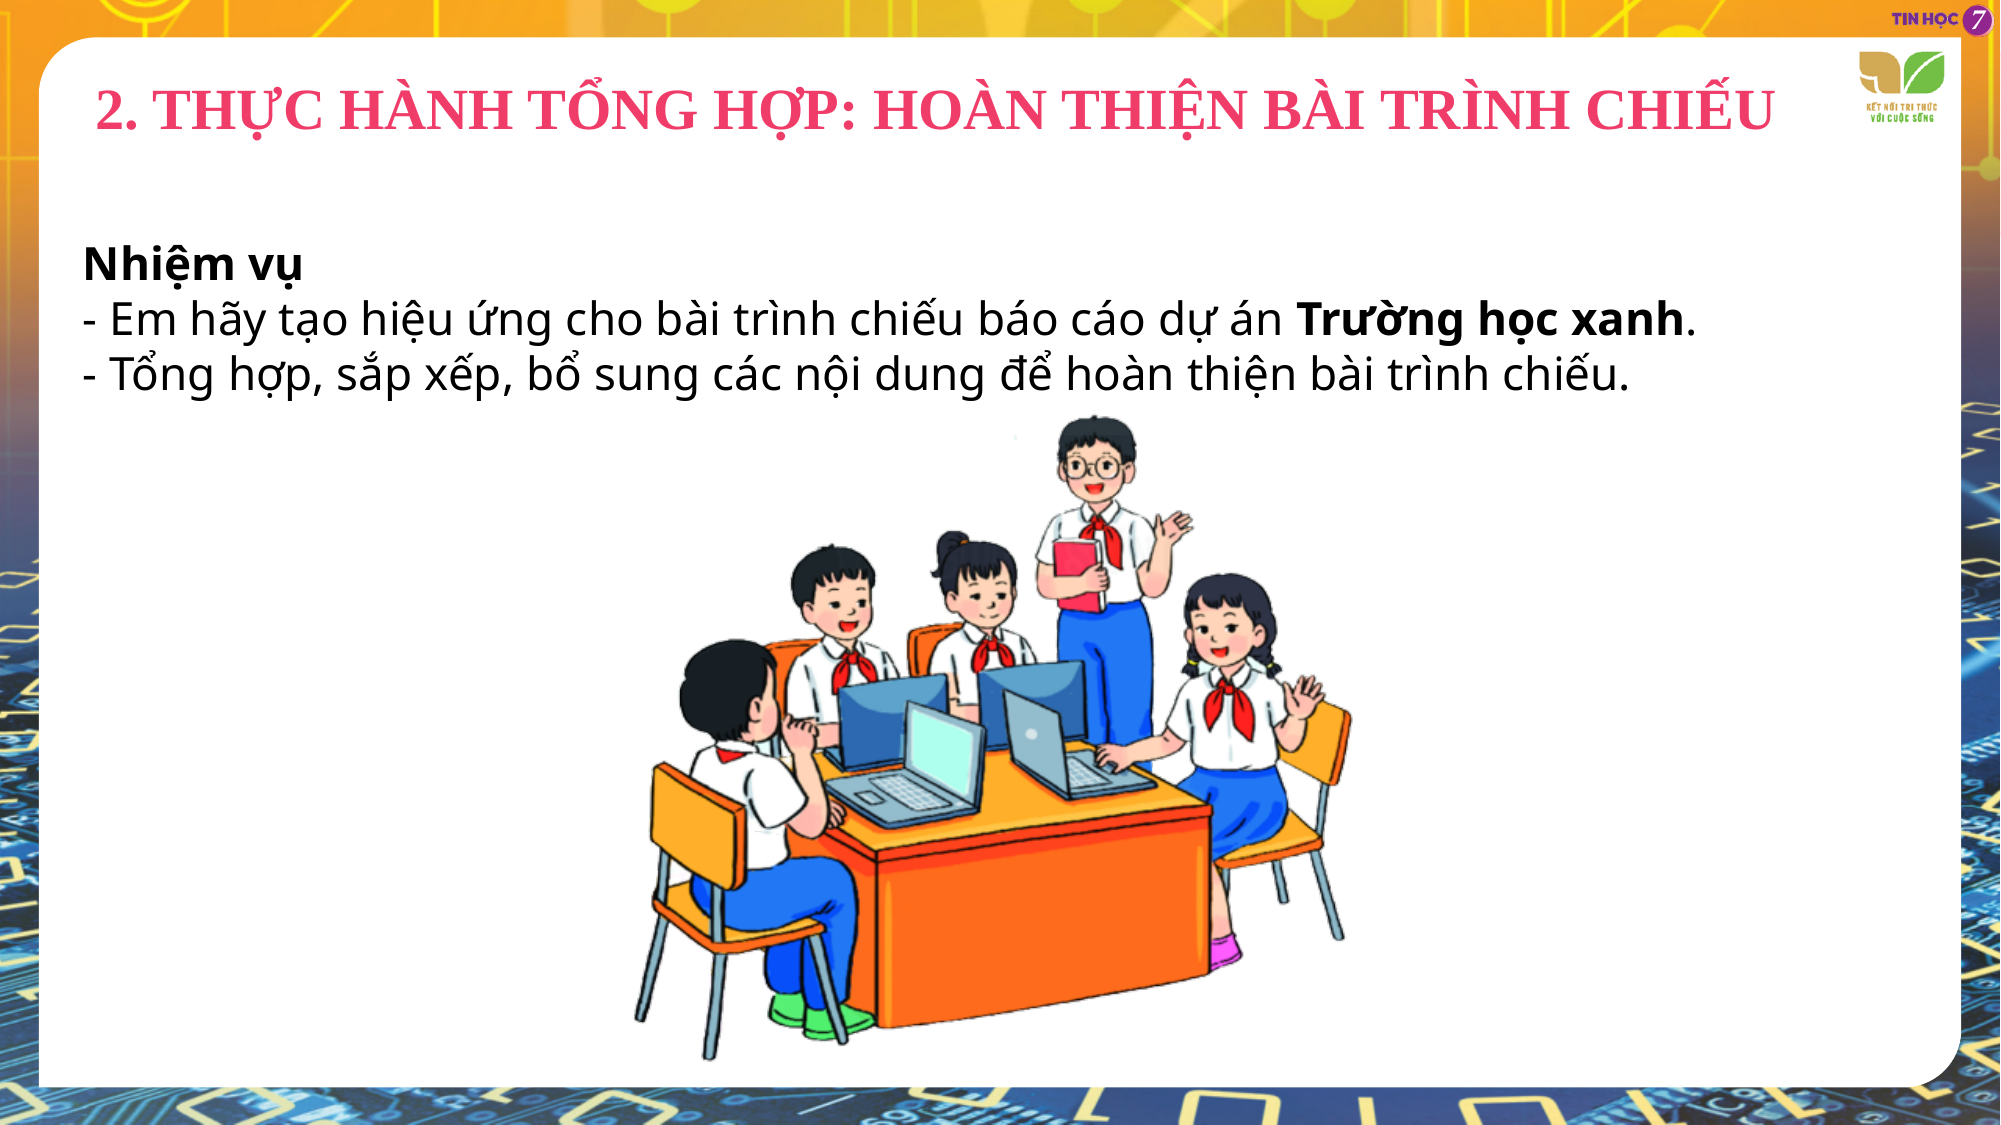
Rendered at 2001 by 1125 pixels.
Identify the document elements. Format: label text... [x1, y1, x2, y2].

picture [0, 0, 2001, 1125]
text_box Nhiệm vụ - Em hãy tạo hiệu ứng cho bài trình chiếu báo cáo dự án Trường học xanh. - Tổng hợp, sắp xếp, bổ sung các nội dung để hoàn thiện bài trình chiếu. [68, 227, 1932, 408]
text_box 2. THỰC HÀNH TỔNG HỢP: HOÀN THIỆN BÀI TRÌNH CHIẾU [80, 39, 1846, 149]
